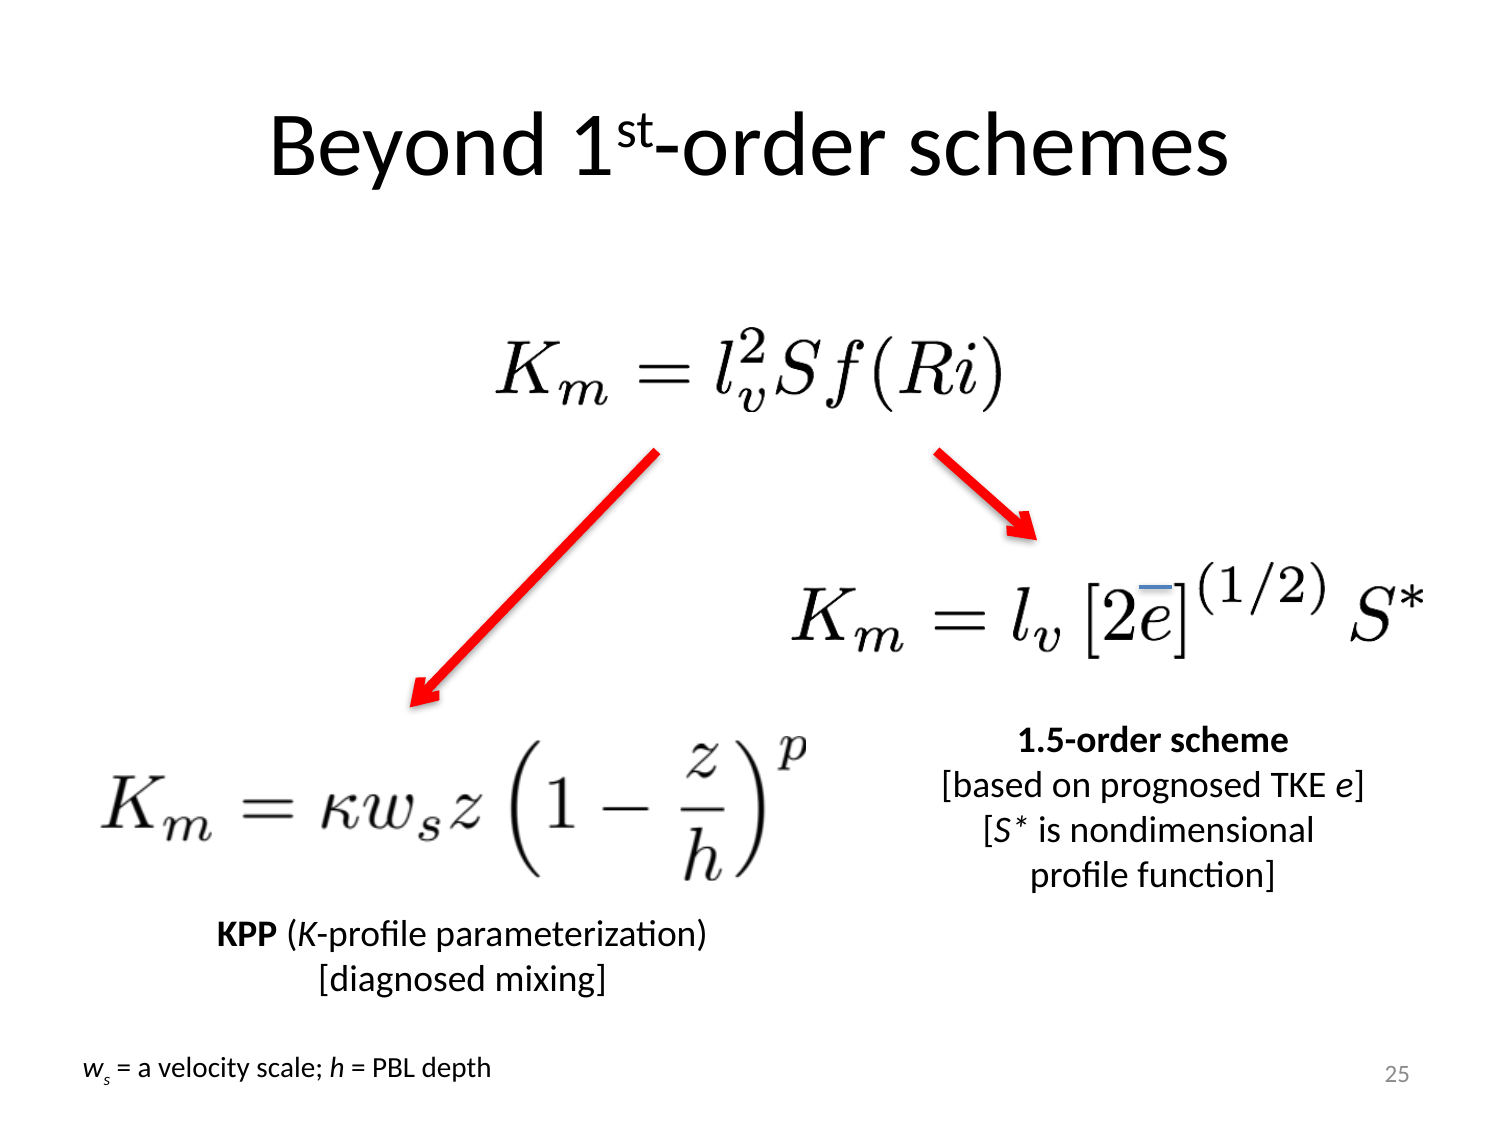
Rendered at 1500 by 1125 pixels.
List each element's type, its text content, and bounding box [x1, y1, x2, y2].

slide_number 25 [1074, 1042, 1425, 1103]
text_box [409, 450, 658, 708]
title Beyond 1st-order schemes [75, 45, 1425, 233]
picture [495, 326, 1003, 412]
picture [99, 736, 807, 881]
text_box 1.5-order scheme [based on prognosed TKE e] [S* is nondimensional profile function] [926, 707, 1380, 903]
text_box KPP (K-profile parameterization) [diagnosed mixing] [202, 901, 724, 1007]
picture [791, 561, 1426, 660]
text_box ws = a velocity scale; h = PBL depth [67, 1041, 514, 1096]
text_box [935, 450, 1038, 541]
